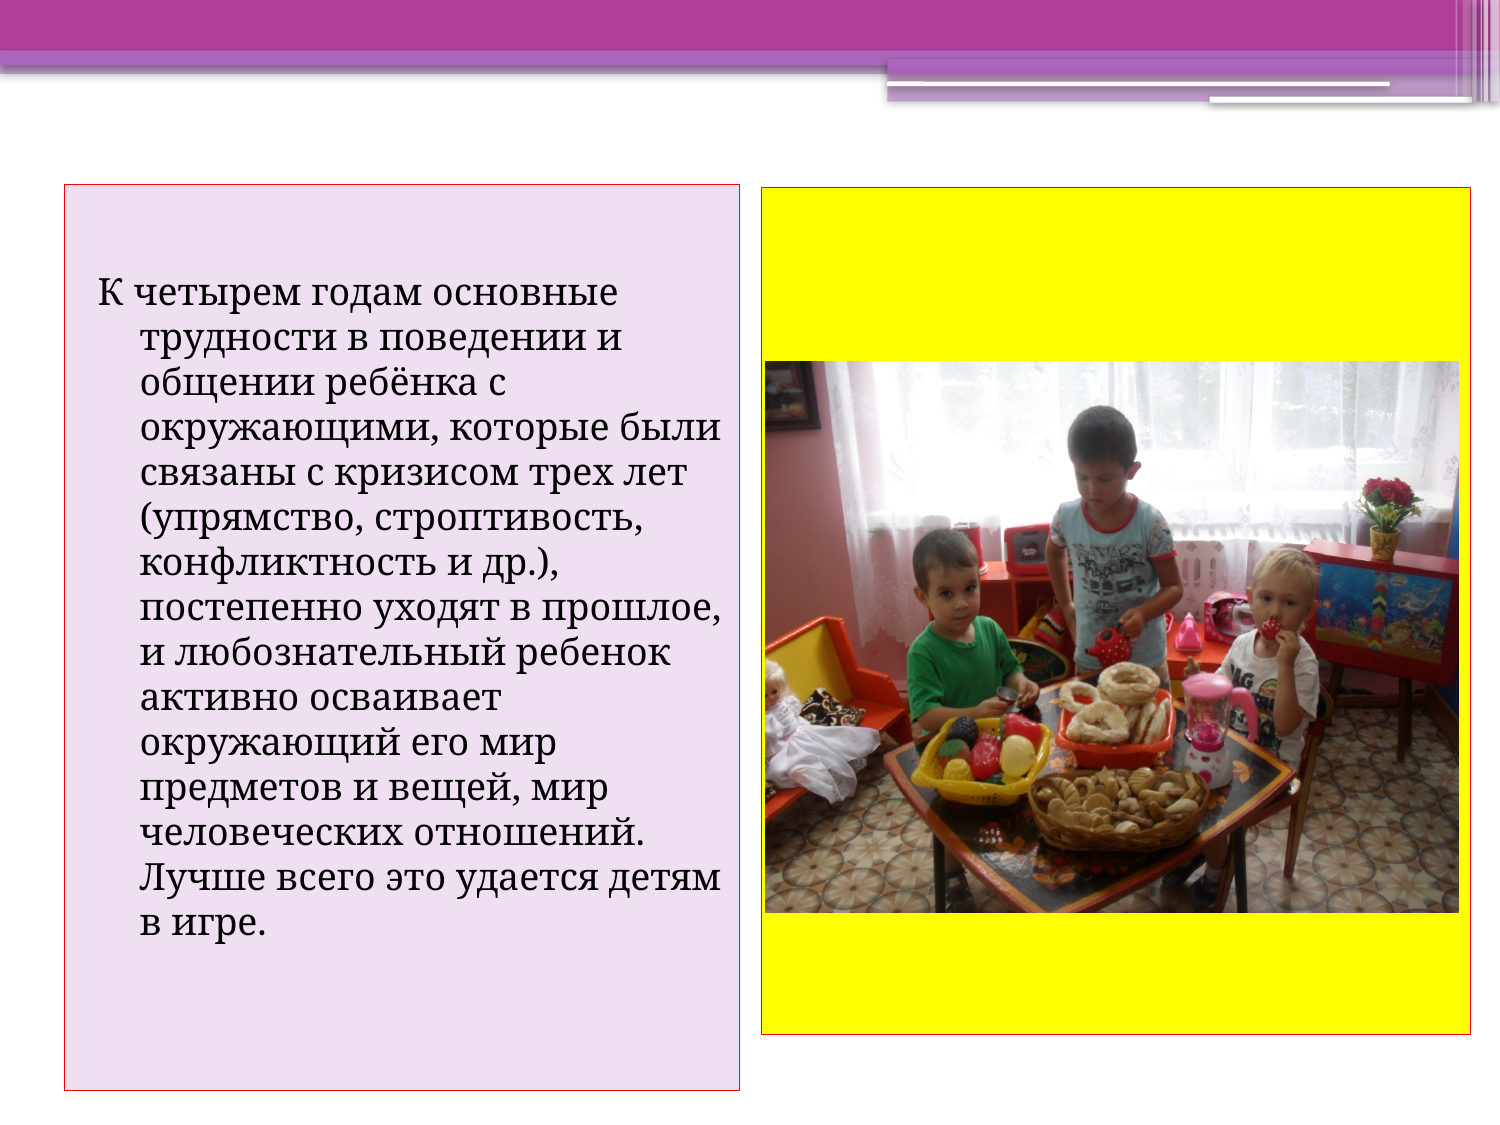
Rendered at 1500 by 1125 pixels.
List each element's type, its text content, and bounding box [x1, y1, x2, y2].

title [761, 187, 1471, 1035]
picture [765, 361, 1459, 913]
list К четырем годам основные трудности в поведении и общении ребёнка с окружающими, которые были связаны с кризисом трех лет (упрямство, строптивость, конфликтность и др.), постепенно уходят в прошлое, и любознательный ребенок активно осваивает окружающий его мир предметов и вещей, мир человеческих отношений. Лучше всего это удается детям в игре. [64, 184, 740, 1091]
